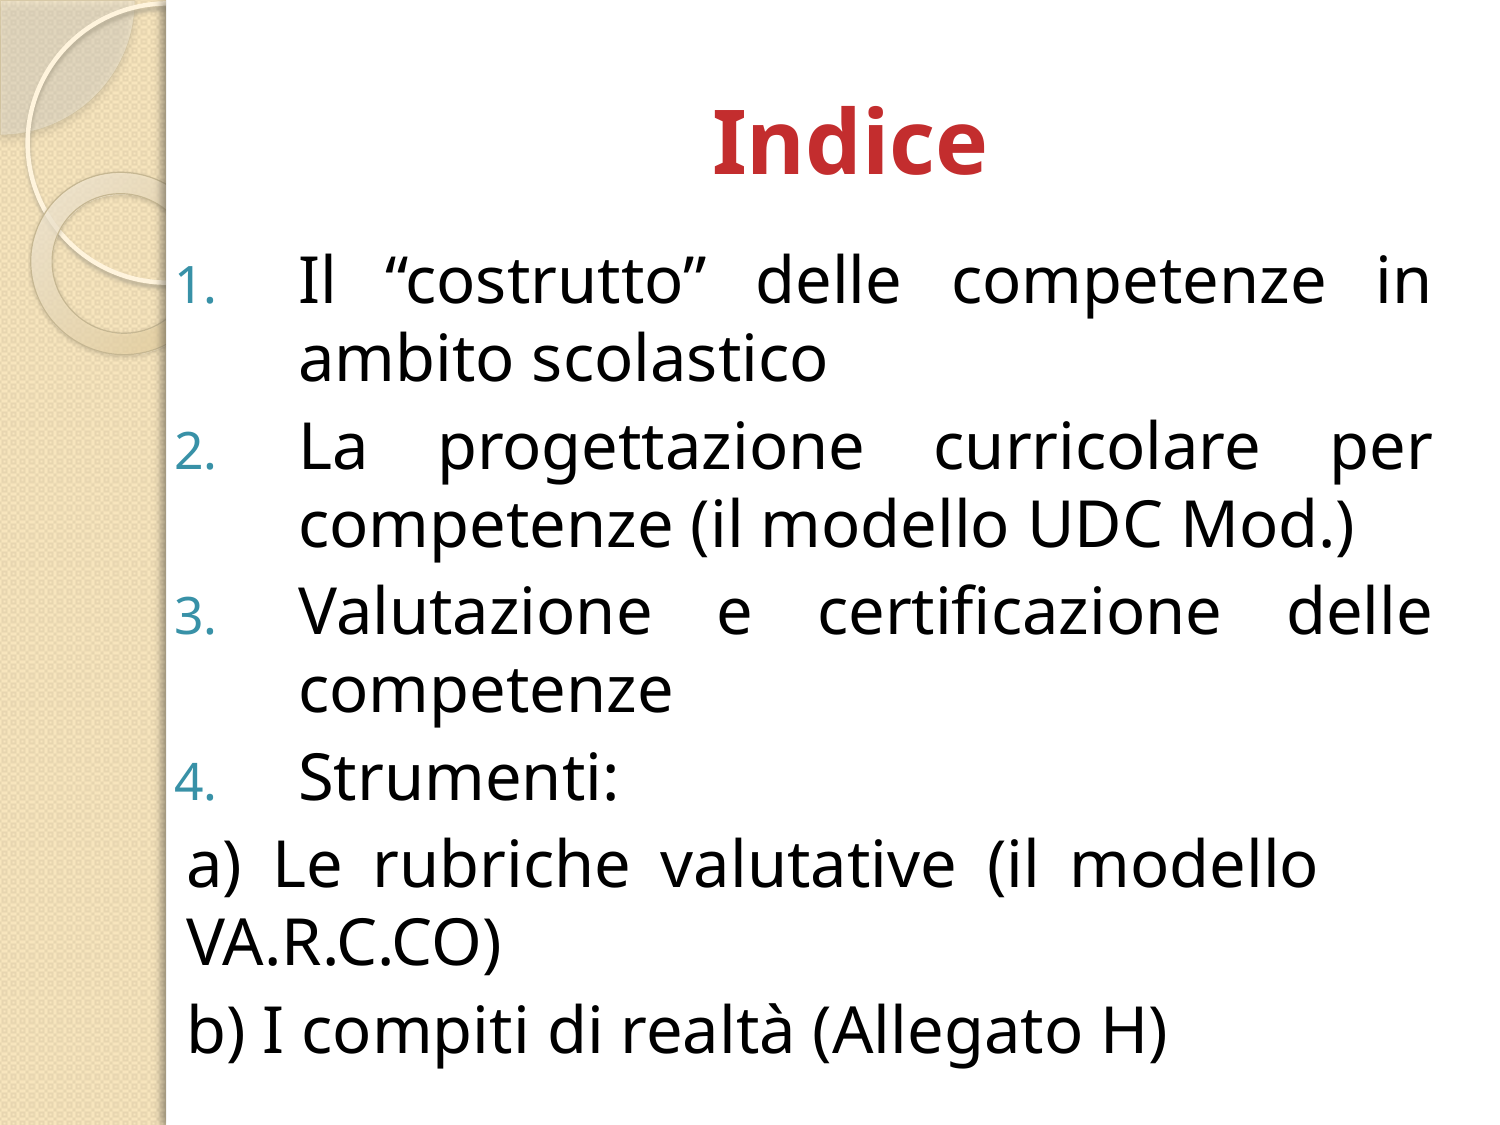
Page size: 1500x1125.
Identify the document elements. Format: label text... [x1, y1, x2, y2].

title Indice [235, 45, 1466, 233]
list Il “costrutto” delle competenze in ambito scolastico La progettazione curricolare per competenze (il modello UDC Mod.) Valutazione e certificazione delle competenze Strumenti: a) Le rubriche valutative (il modello VA.R.C.CO) b) I compiti di realtà (Allegato H) [159, 231, 1449, 1094]
